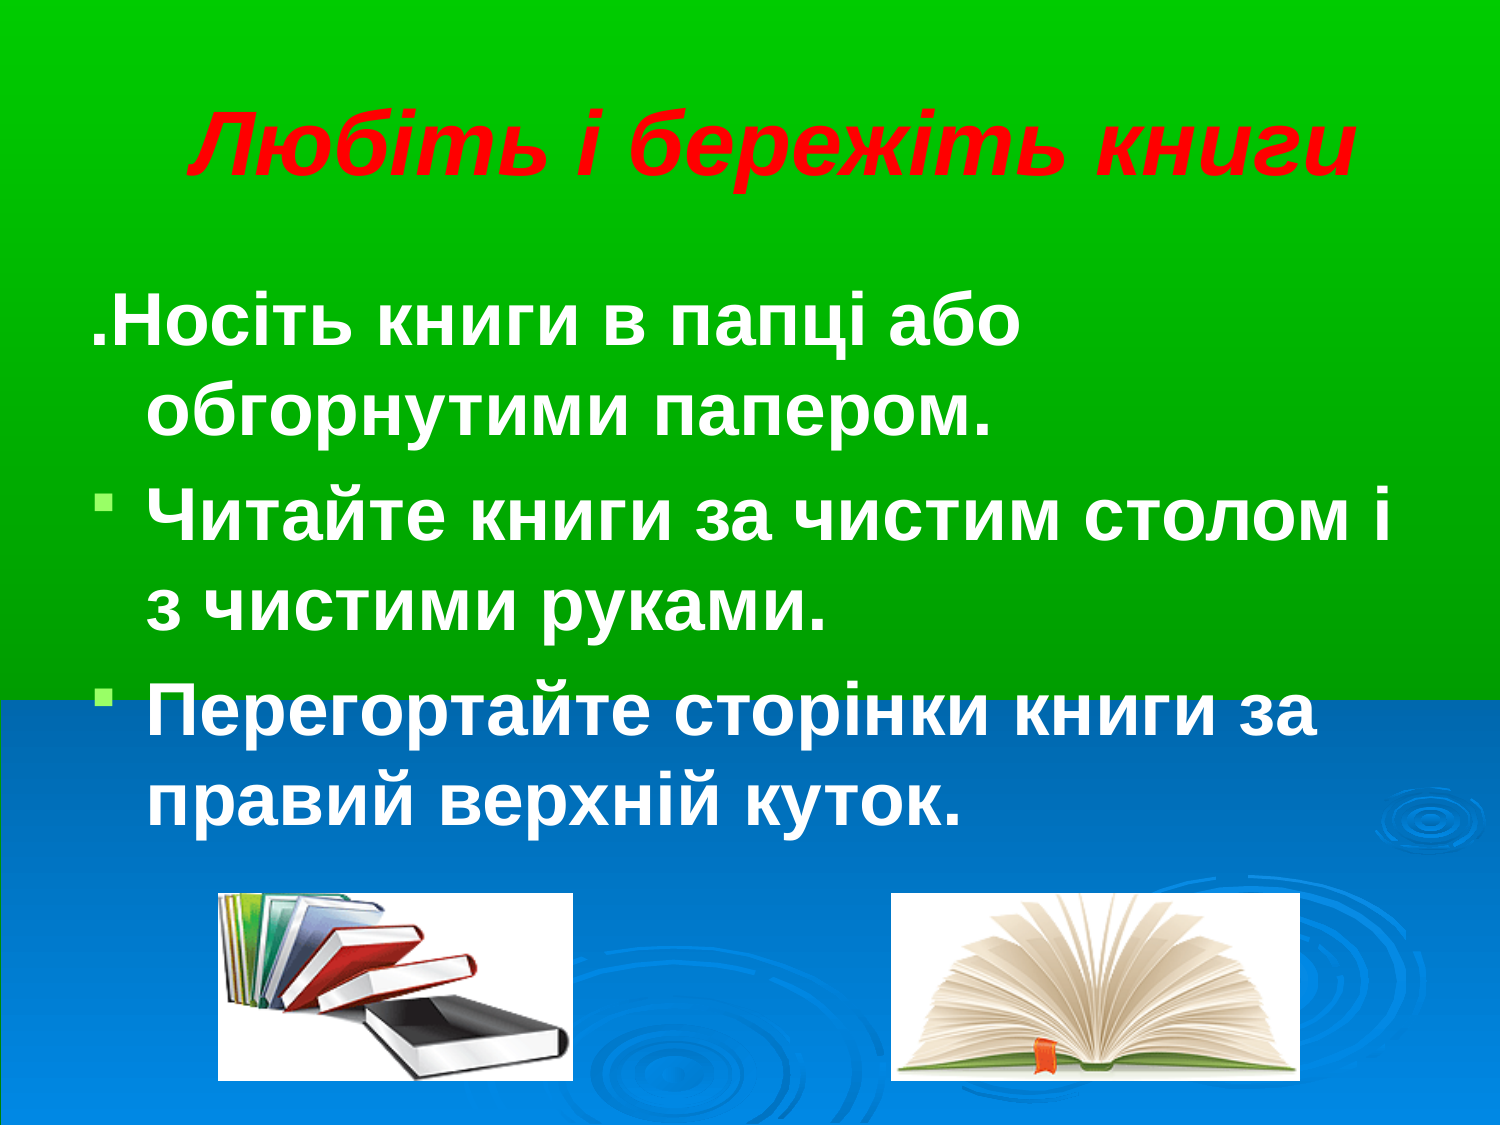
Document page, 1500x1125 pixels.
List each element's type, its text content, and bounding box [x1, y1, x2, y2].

picture [218, 892, 574, 1081]
list .Носіть книги в папці або обгорнутими папером. Читайте книги за чистим столом і з чистими руками. Перегортайте сторінки книги за правий верхній куток. [74, 262, 1426, 1006]
picture [891, 892, 1301, 1081]
title Любіть і бережіть книги [74, 45, 1426, 234]
